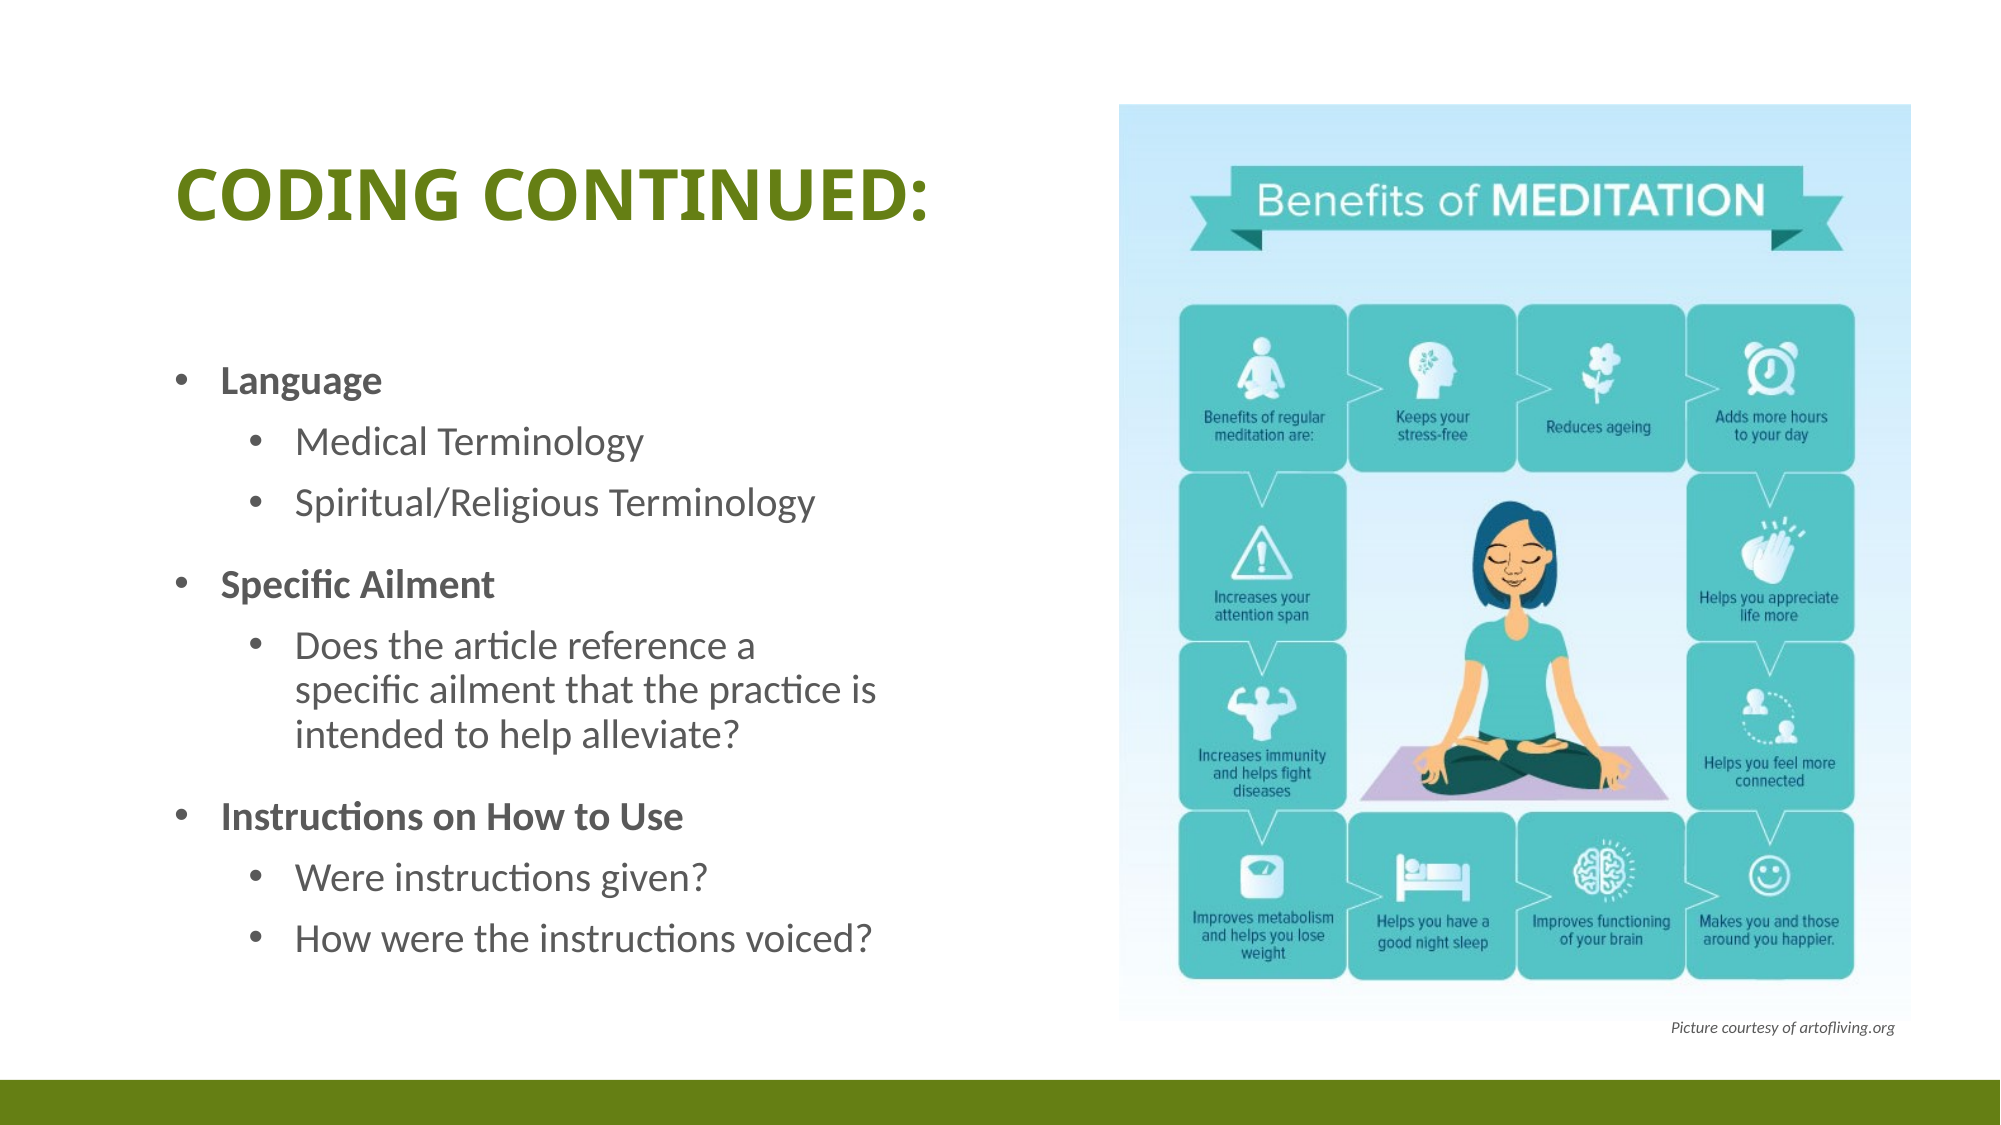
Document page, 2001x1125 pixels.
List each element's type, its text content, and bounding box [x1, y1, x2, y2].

title Coding continued: [159, 56, 1660, 244]
list Language Medical Terminology Spiritual/Religious Terminology Specific Ailment Does the article reference a specific ailment that the practice is intended to help alleviate? Instructions on How to Use Were instructions given? How were the instructions voiced? [159, 279, 897, 1012]
text_box Picture courtesy of artofliving.org [1196, 1021, 1911, 1045]
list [1119, 104, 1911, 1021]
